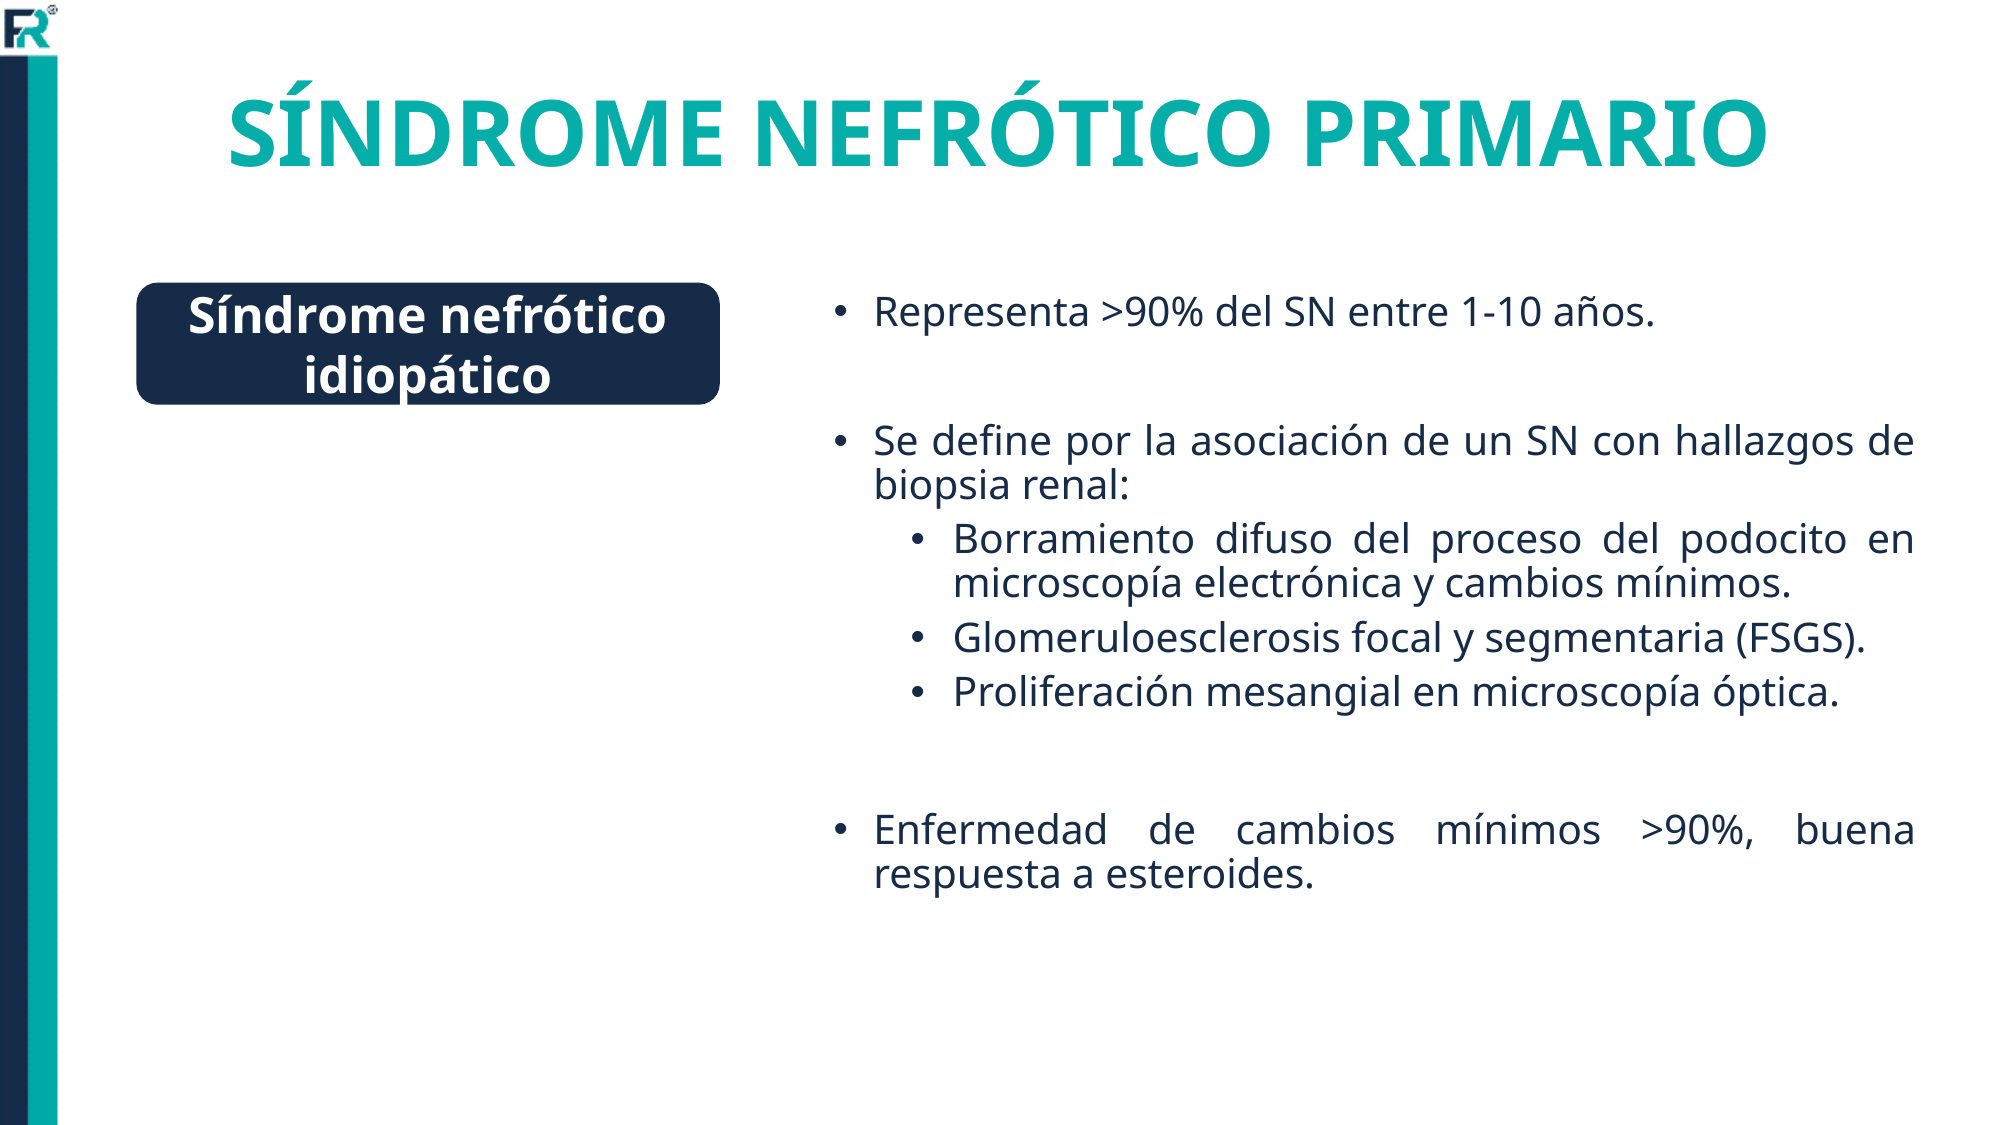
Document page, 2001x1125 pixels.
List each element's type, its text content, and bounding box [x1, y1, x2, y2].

list Representa >90% del SN entre 1-10 años. Se define por la asociación de un SN con hallazgos de biopsia renal: Borramiento difuso del proceso del podocito en microscopía electrónica y cambios mínimos. Glomeruloesclerosis focal y segmentaria (FSGS). Proliferación mesangial en microscopía óptica. Enfermedad de cambios mínimos >90%, buena respuesta a esteroides. [818, 283, 1933, 910]
title SÍNDROME NEFRÓTICO PRIMARIO [137, 27, 1863, 246]
text_box Síndrome nefrótico idiopático [136, 282, 720, 405]
picture [0, 0, 2001, 1125]
